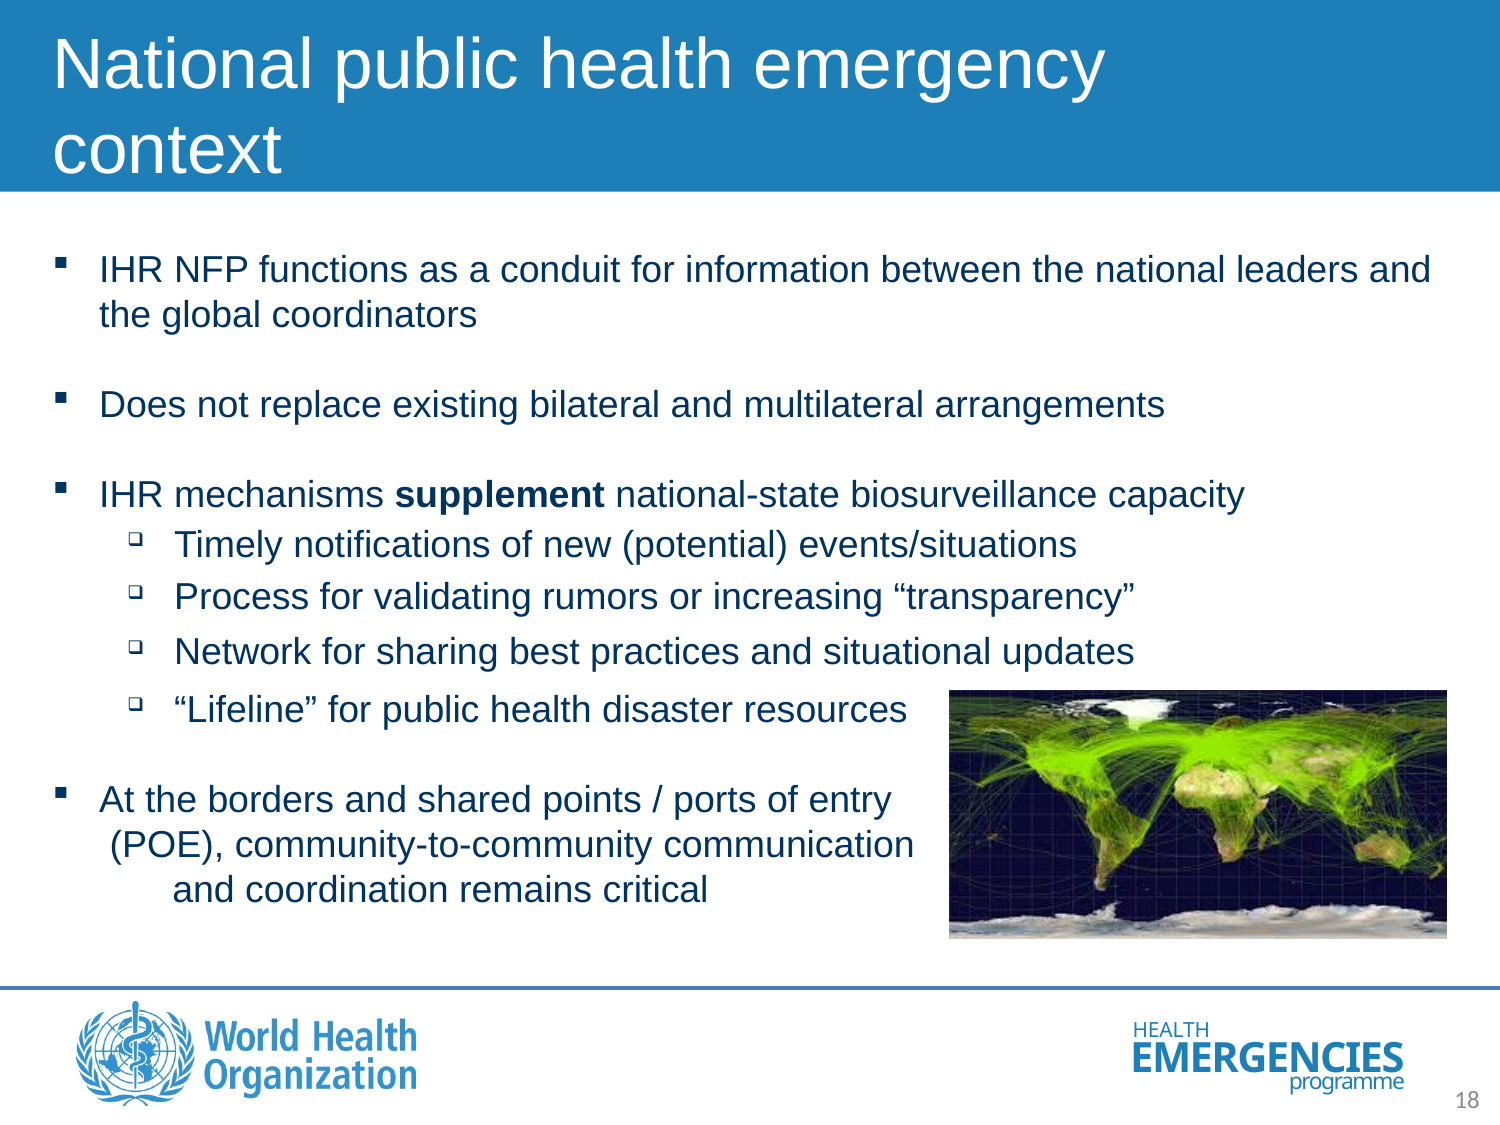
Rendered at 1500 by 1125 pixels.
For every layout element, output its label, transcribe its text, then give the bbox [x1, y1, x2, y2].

slide_number 18 [1397, 1059, 1495, 1125]
text_box National public health emergency context [37, 8, 1438, 197]
text_box IHR NFP functions as a conduit for information between the national leaders and the global coordinators Does not replace existing bilateral and multilateral arrangements IHR mechanisms supplement national-state biosurveillance capacity Timely notifications of new (potential) events/situations Process for validating rumors or increasing “transparency” Network for sharing best practices and situational updates “Lifeline” for public health disaster resources At the borders and shared points / ports of entry (POE), community-to-community communication and coordination remains critical [37, 237, 1450, 918]
picture [948, 689, 1447, 939]
picture [76, 1001, 416, 1106]
